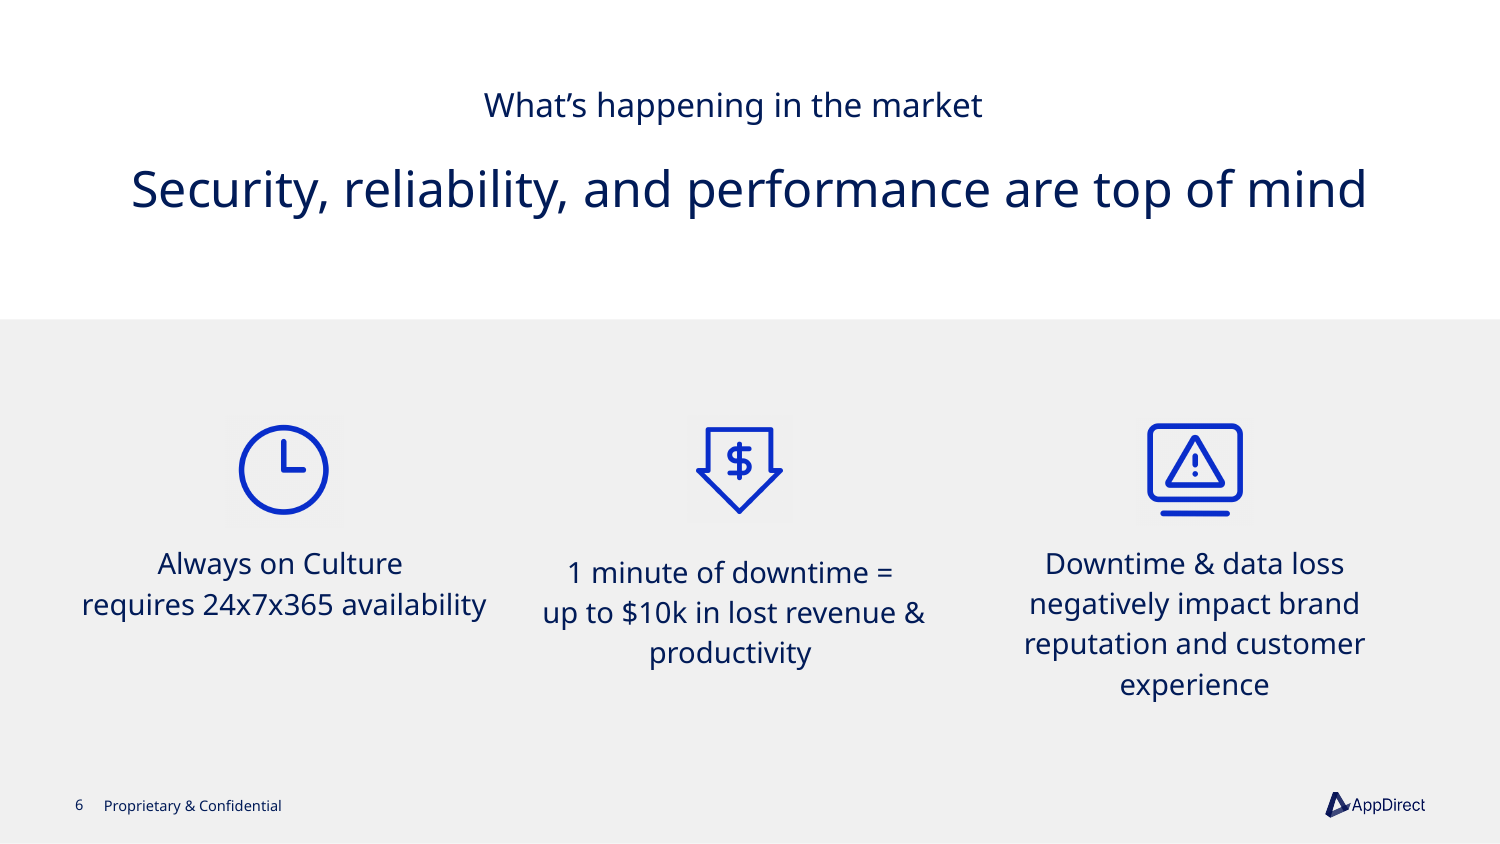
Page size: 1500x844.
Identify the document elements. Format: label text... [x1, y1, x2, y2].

picture [225, 415, 344, 528]
picture [686, 415, 793, 523]
slide_number ‹#› [75, 679, 104, 844]
text_box Always on Culture requires 24x7x365 availability [58, 525, 510, 679]
subtitle 1 minute of downtime = up to $10k in lost revenue & productivity [522, 548, 946, 751]
picture [1135, 417, 1254, 526]
title Security, reliability, and performance are top of mind [75, 164, 1425, 230]
picture [1325, 792, 1425, 818]
subtitle What’s happening in the market [58, 90, 1409, 142]
text_box Downtime & data loss negatively impact brand reputation and customer experience [969, 525, 1421, 716]
